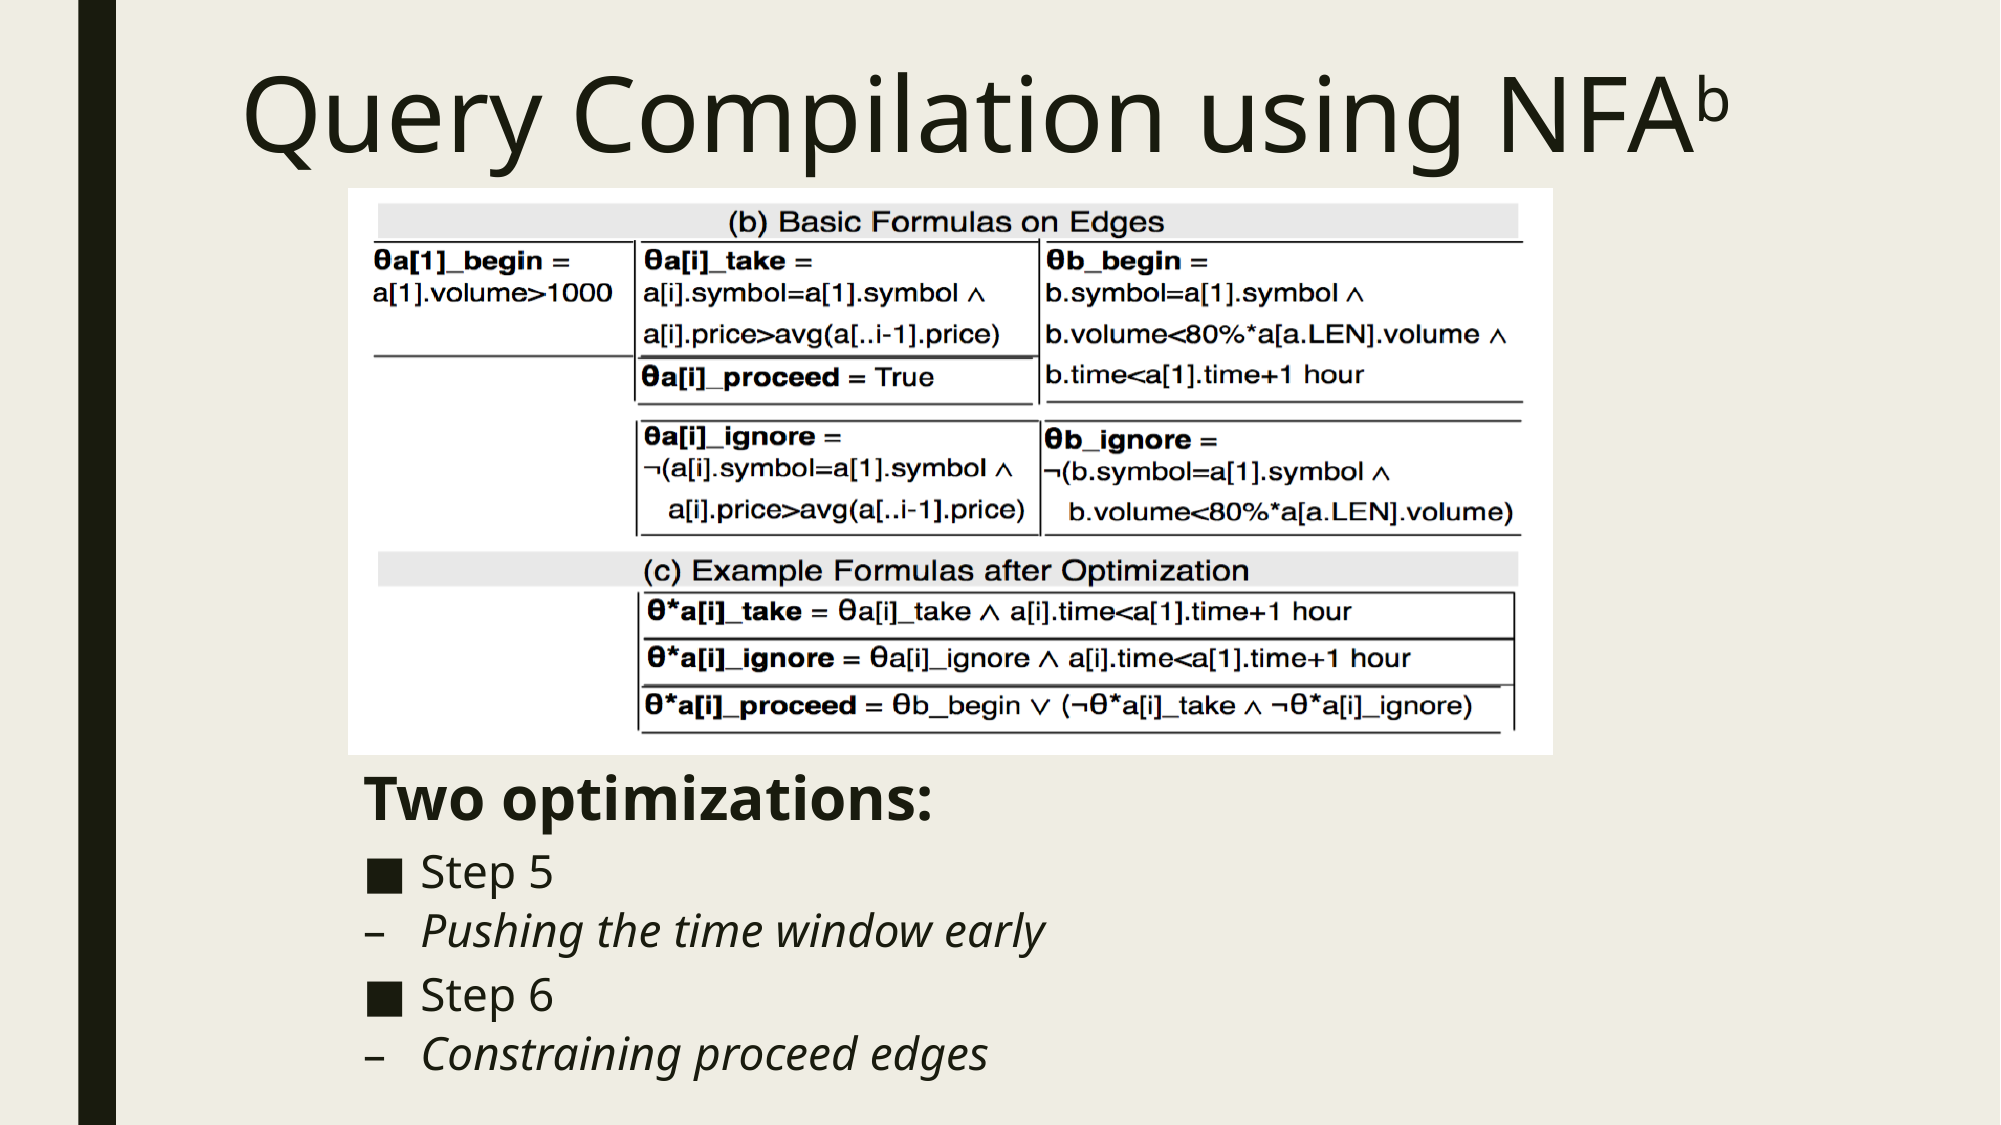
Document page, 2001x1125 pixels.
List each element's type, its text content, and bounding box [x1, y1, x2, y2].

title Query Compilation using NFAb [225, 55, 1800, 193]
list Two optimizations: Step 5 Pushing the time window early Step 6 Constraining proceed edges [348, 758, 1207, 1094]
picture [347, 188, 1553, 755]
